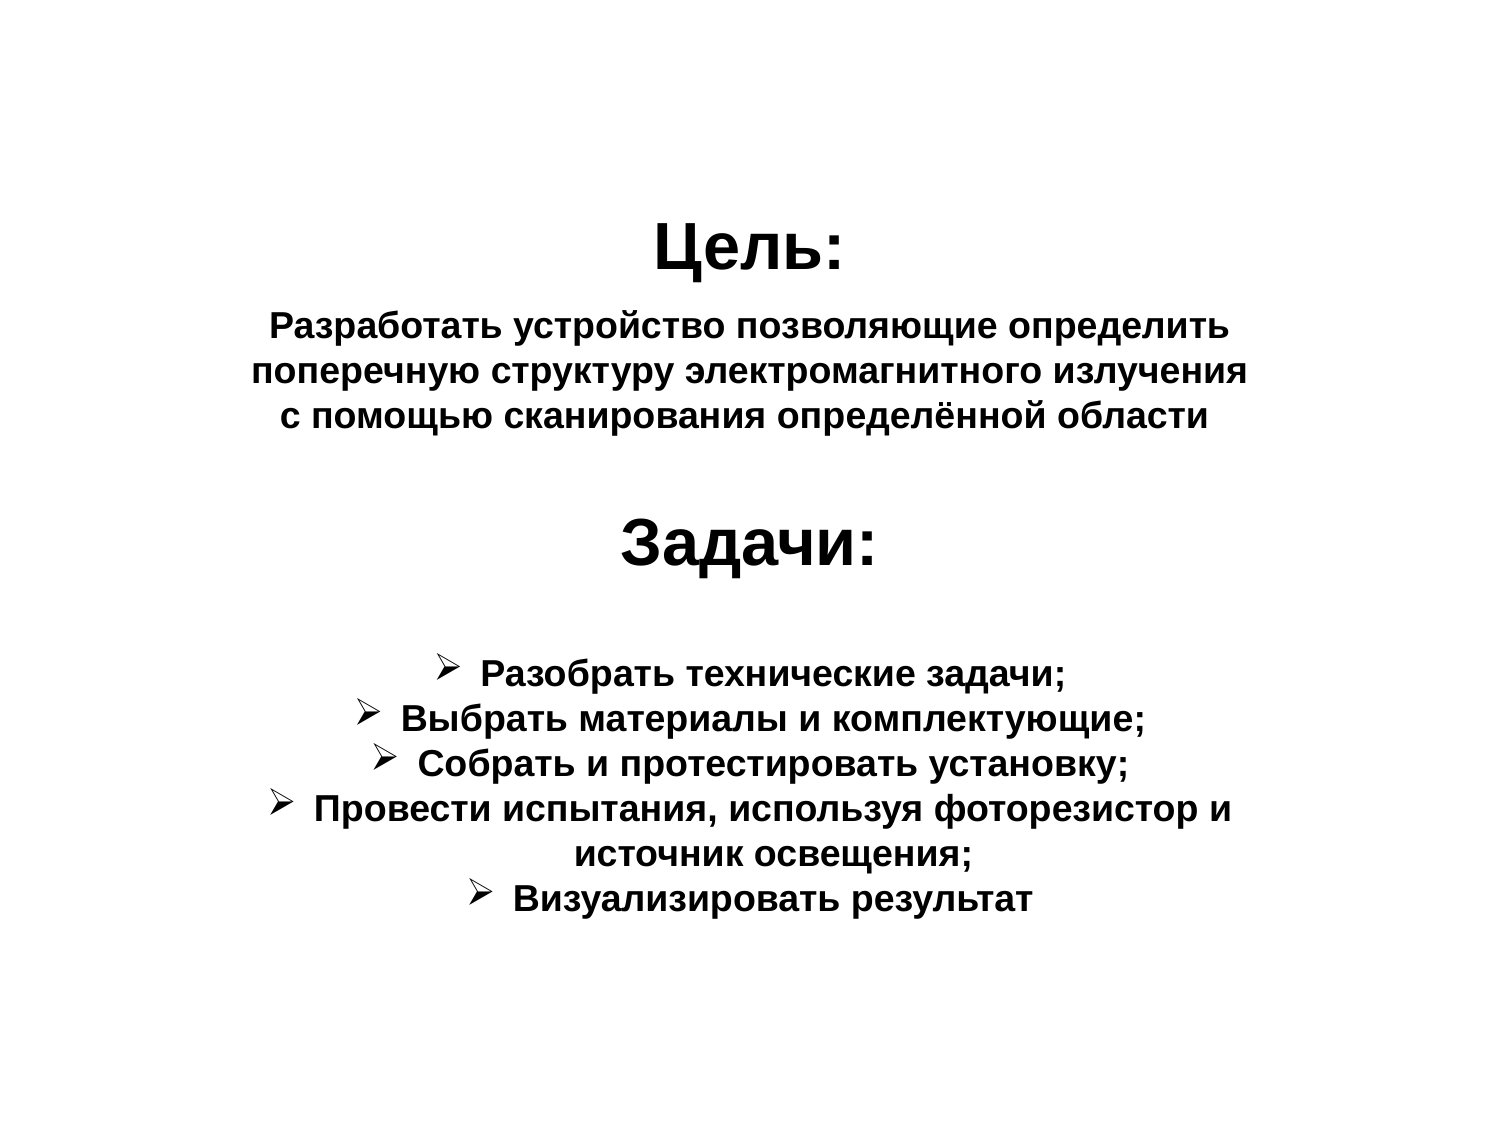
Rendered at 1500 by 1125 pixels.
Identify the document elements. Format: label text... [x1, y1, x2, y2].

text_box Разработать устройство позволяющие определить поперечную структуру электромагнитного излучения с помощью сканирования определённой области [224, 294, 1275, 444]
text_box Цель: [74, 149, 1425, 337]
text_box Задачи: [74, 444, 1425, 633]
text_box Разобрать технические задачи; Выбрать материалы и комплектующие; Собрать и протестировать установку; Провести испытания, используя фоторезистор и источник освещения; Визуализировать результат [224, 641, 1275, 927]
